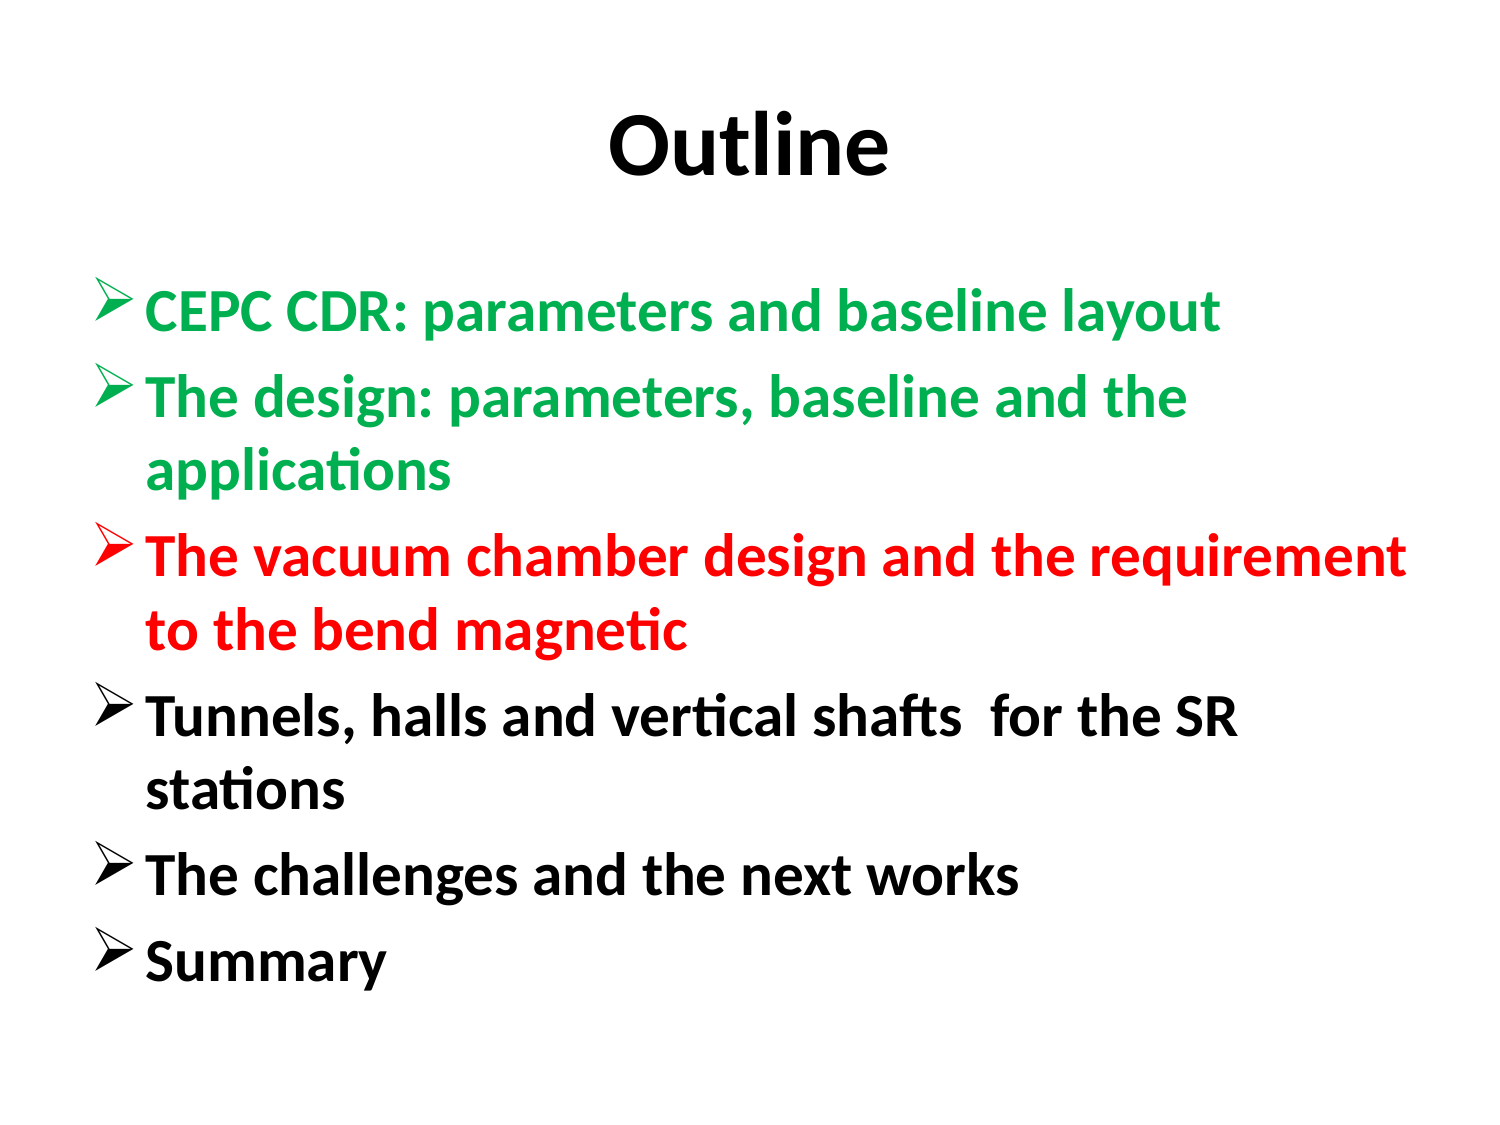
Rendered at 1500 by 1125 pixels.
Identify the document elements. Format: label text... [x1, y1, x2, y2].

title Outline [75, 45, 1425, 233]
list CEPC CDR: parameters and baseline layout The design: parameters, baseline and the applications The vacuum chamber design and the requirement to the bend magnetic Tunnels, halls and vertical shafts for the SR stations The challenges and the next works Summary [75, 262, 1425, 1005]
